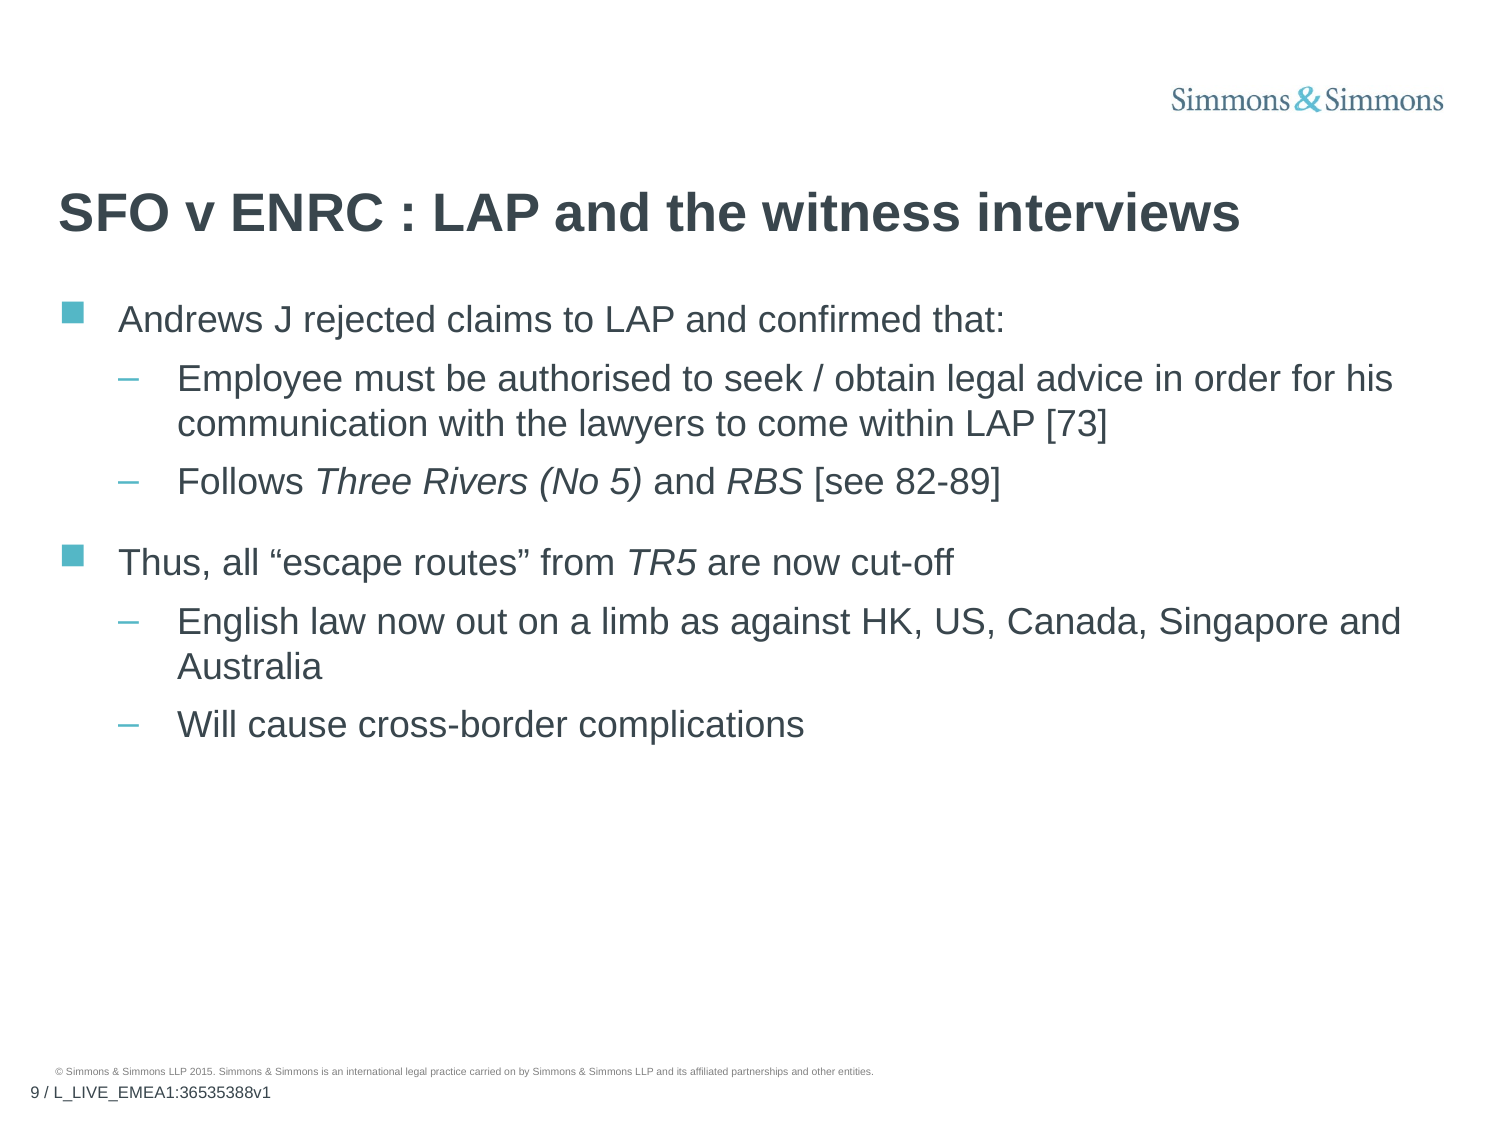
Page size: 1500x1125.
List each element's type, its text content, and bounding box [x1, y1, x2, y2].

picture [1171, 85, 1444, 113]
list Andrews J rejected claims to LAP and confirmed that: Employee must be authorised to seek / obtain legal advice in order for his communication with the lawyers to come within LAP [73] Follows Three Rivers (No 5) and RBS [see 82-89] Thus, all “escape routes” from TR5 are now cut-off English law now out on a limb as against HK, US, Canada, Singapore and Australia Will cause cross-border complications [59, 295, 1447, 1004]
title SFO v ENRC : LAP and the witness interviews [59, 177, 1447, 295]
